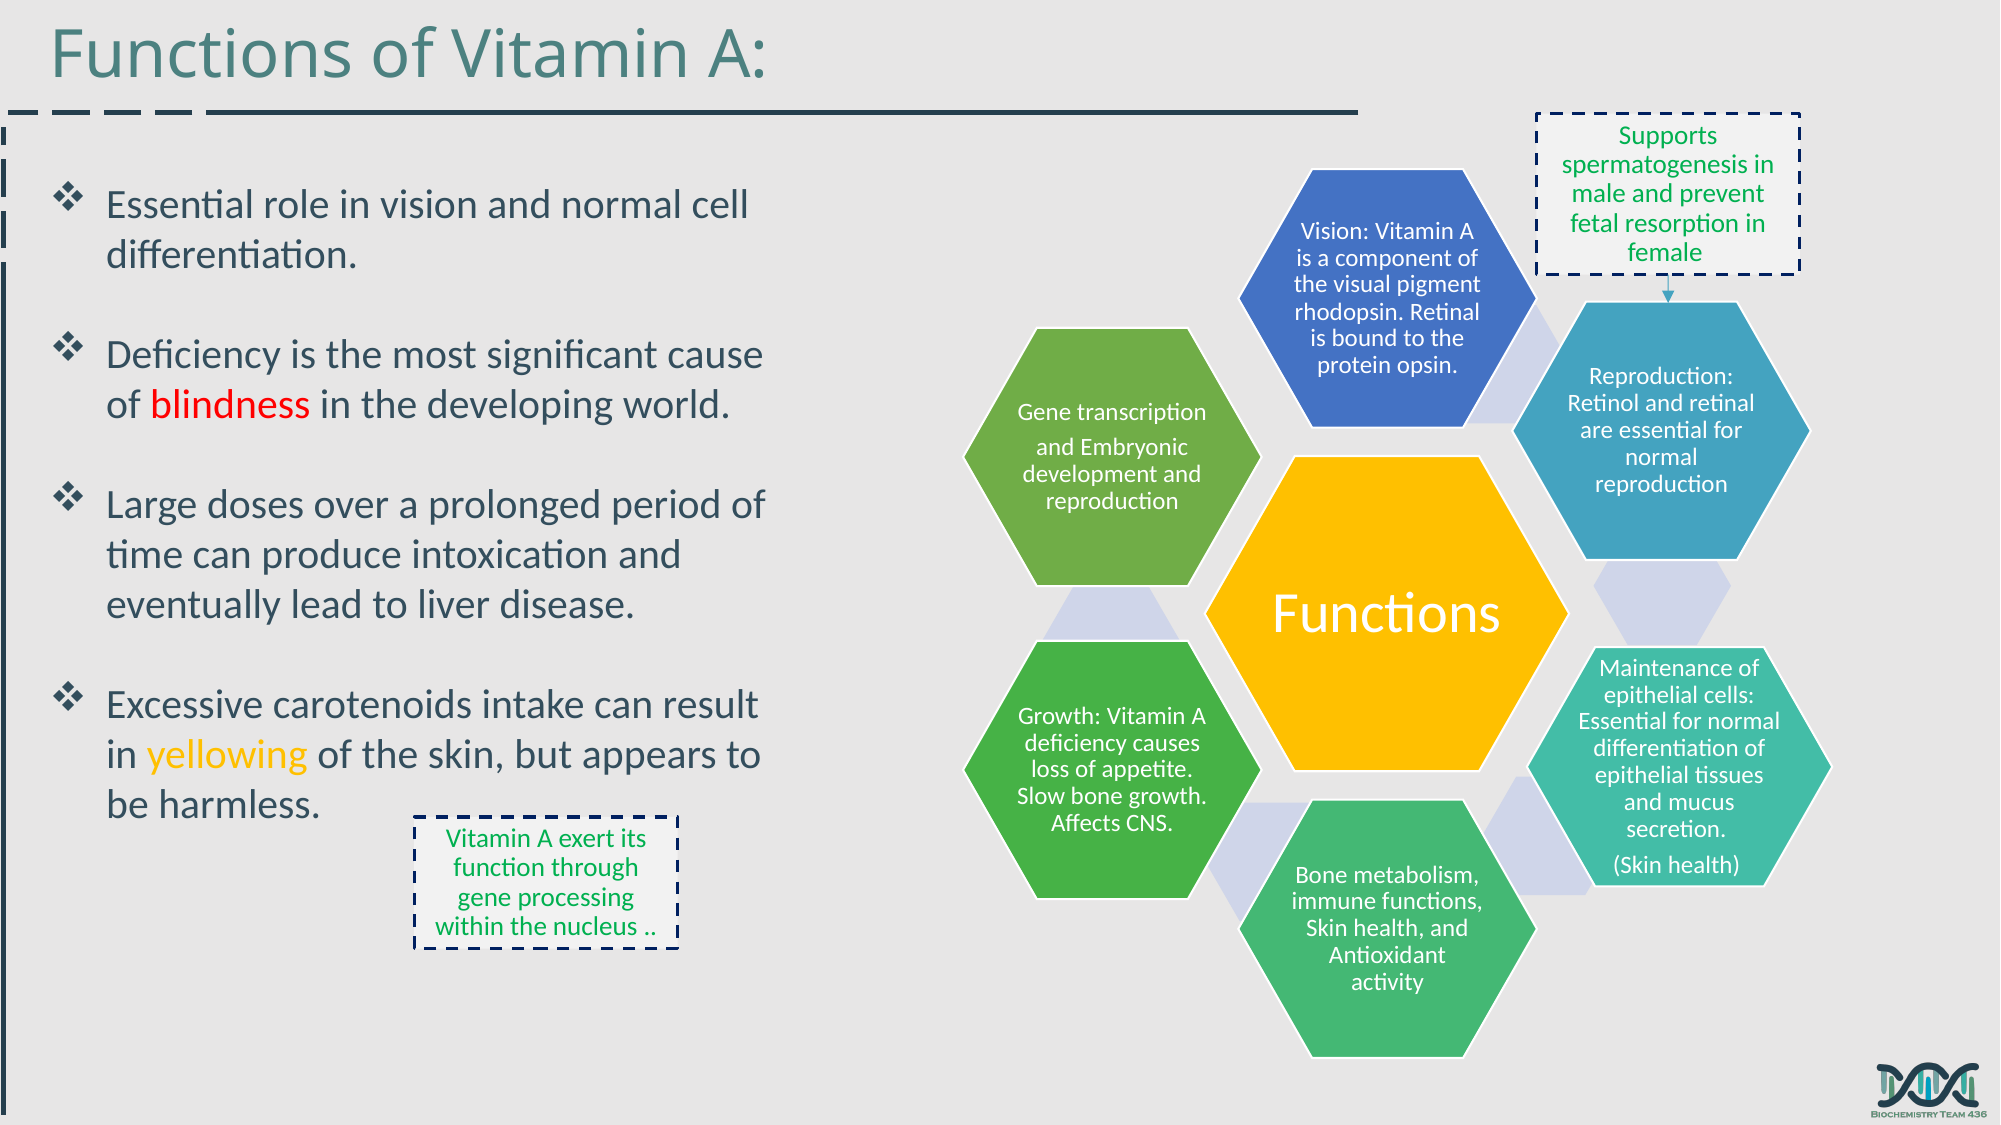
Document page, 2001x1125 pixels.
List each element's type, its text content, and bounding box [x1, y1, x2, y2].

text_box Functions of Vitamin A: [34, 3, 1044, 98]
picture [1865, 1062, 2000, 1125]
text_box Supports spermatogenesis in male and prevent fetal resorption in female [1536, 113, 1800, 169]
text_box Vitamin A exert its function through gene processing within the nucleus .. [414, 816, 678, 949]
text_box Essential role in vision and normal cell differentiation. Deficiency is the most significant cause of blindness in the developing world. Large doses over a prolonged period of time can produce intoxication and eventually lead to liver disease. Excessive carotenoids intake can result in yellowing of the skin, but appears to be harmless. [34, 169, 721, 835]
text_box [721, 169, 2000, 1059]
